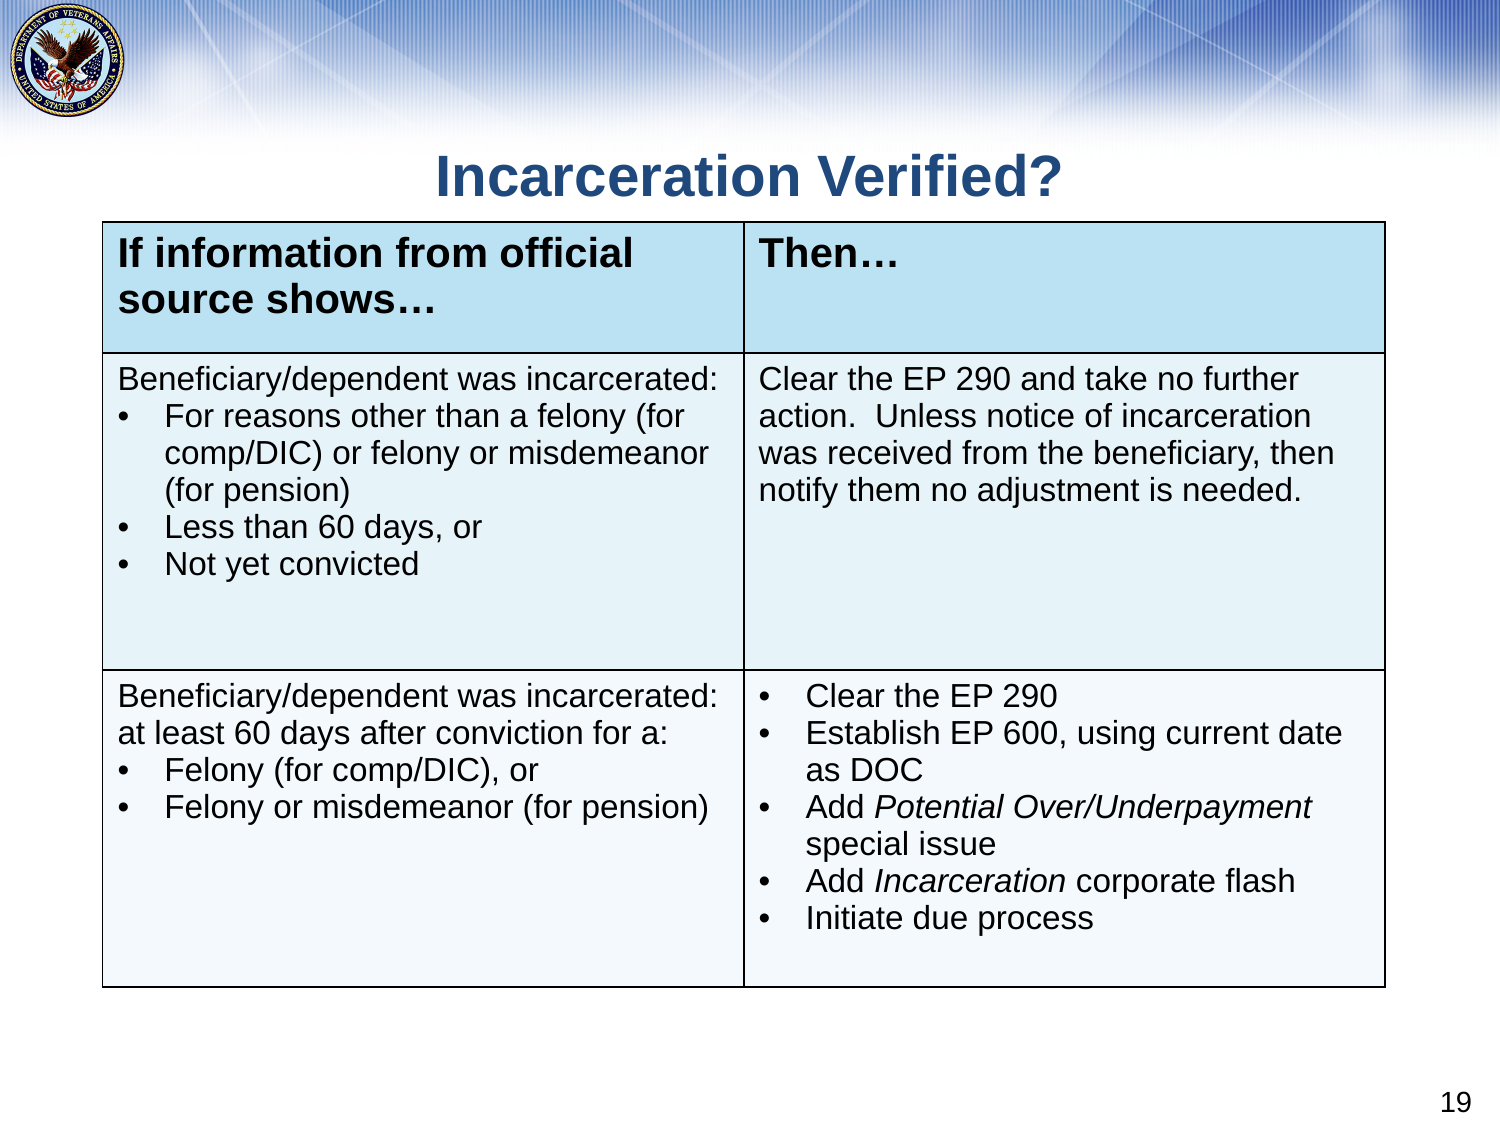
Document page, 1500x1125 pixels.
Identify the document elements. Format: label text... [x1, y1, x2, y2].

table_header Then… [745, 223, 1384, 352]
picture [0, 0, 1500, 130]
table_cell Beneficiary/dependent was incarcerated: at least 60 days after conviction for a: Felony (for comp/DIC), or Felony or misdemeanor (for pension) [103, 671, 743, 986]
slide_number 19 [1136, 1083, 1487, 1125]
table_header If information from official source shows… [103, 223, 743, 352]
table_cell Clear the EP 290 and take no further action. Unless notice of incarceration was received from the beneficiary, then notify them no adjustment is needed. [745, 354, 1384, 669]
picture [0, 244, 1500, 1062]
table_cell Beneficiary/dependent was incarcerated: For reasons other than a felony (for comp/DIC) or felony or misdemeanor (for pension) Less than 60 days, or Not yet convicted [103, 354, 743, 669]
table_cell Clear the EP 290 Establish EP 600, using current date as DOC Add Potential Over/Underpayment special issue Add Incarceration corporate flash Initiate due process [745, 671, 1384, 986]
title Incarceration Verified? [0, 130, 1500, 244]
